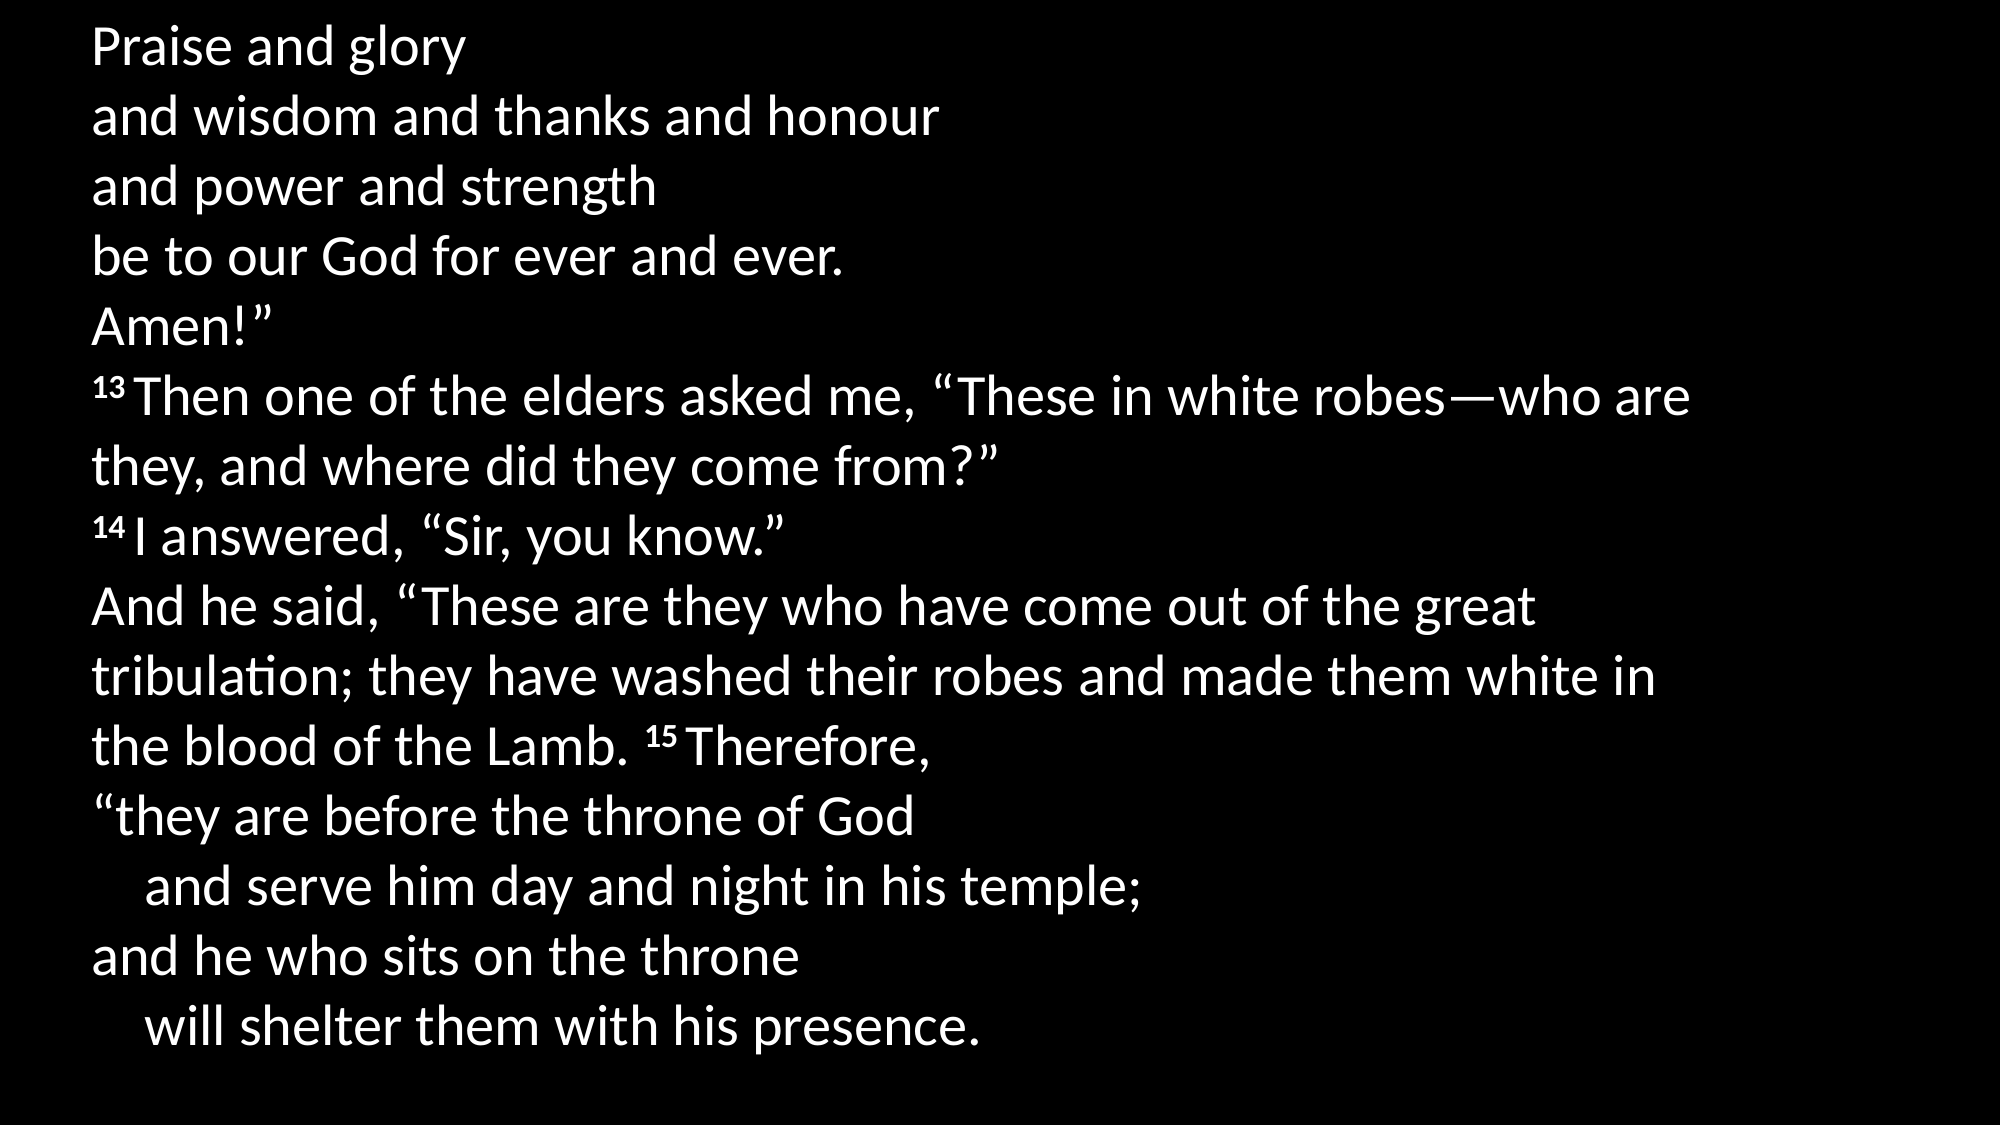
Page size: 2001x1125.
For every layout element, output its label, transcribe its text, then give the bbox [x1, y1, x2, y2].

text_box Praise and glory and wisdom and thanks and honour and power and strength be to our God for ever and ever. Amen!” 13 Then one of the elders asked me, “These in white robes—who are they, and where did they come from?” 14 I answered, “Sir, you know.” And he said, “These are they who have come out of the great tribulation; they have washed their robes and made them white in the blood of the Lamb. 15 Therefore, “they are before the throne of God and serve him day and night in his temple; and he who sits on the throne will shelter them with his presence. [76, 0, 1850, 1125]
